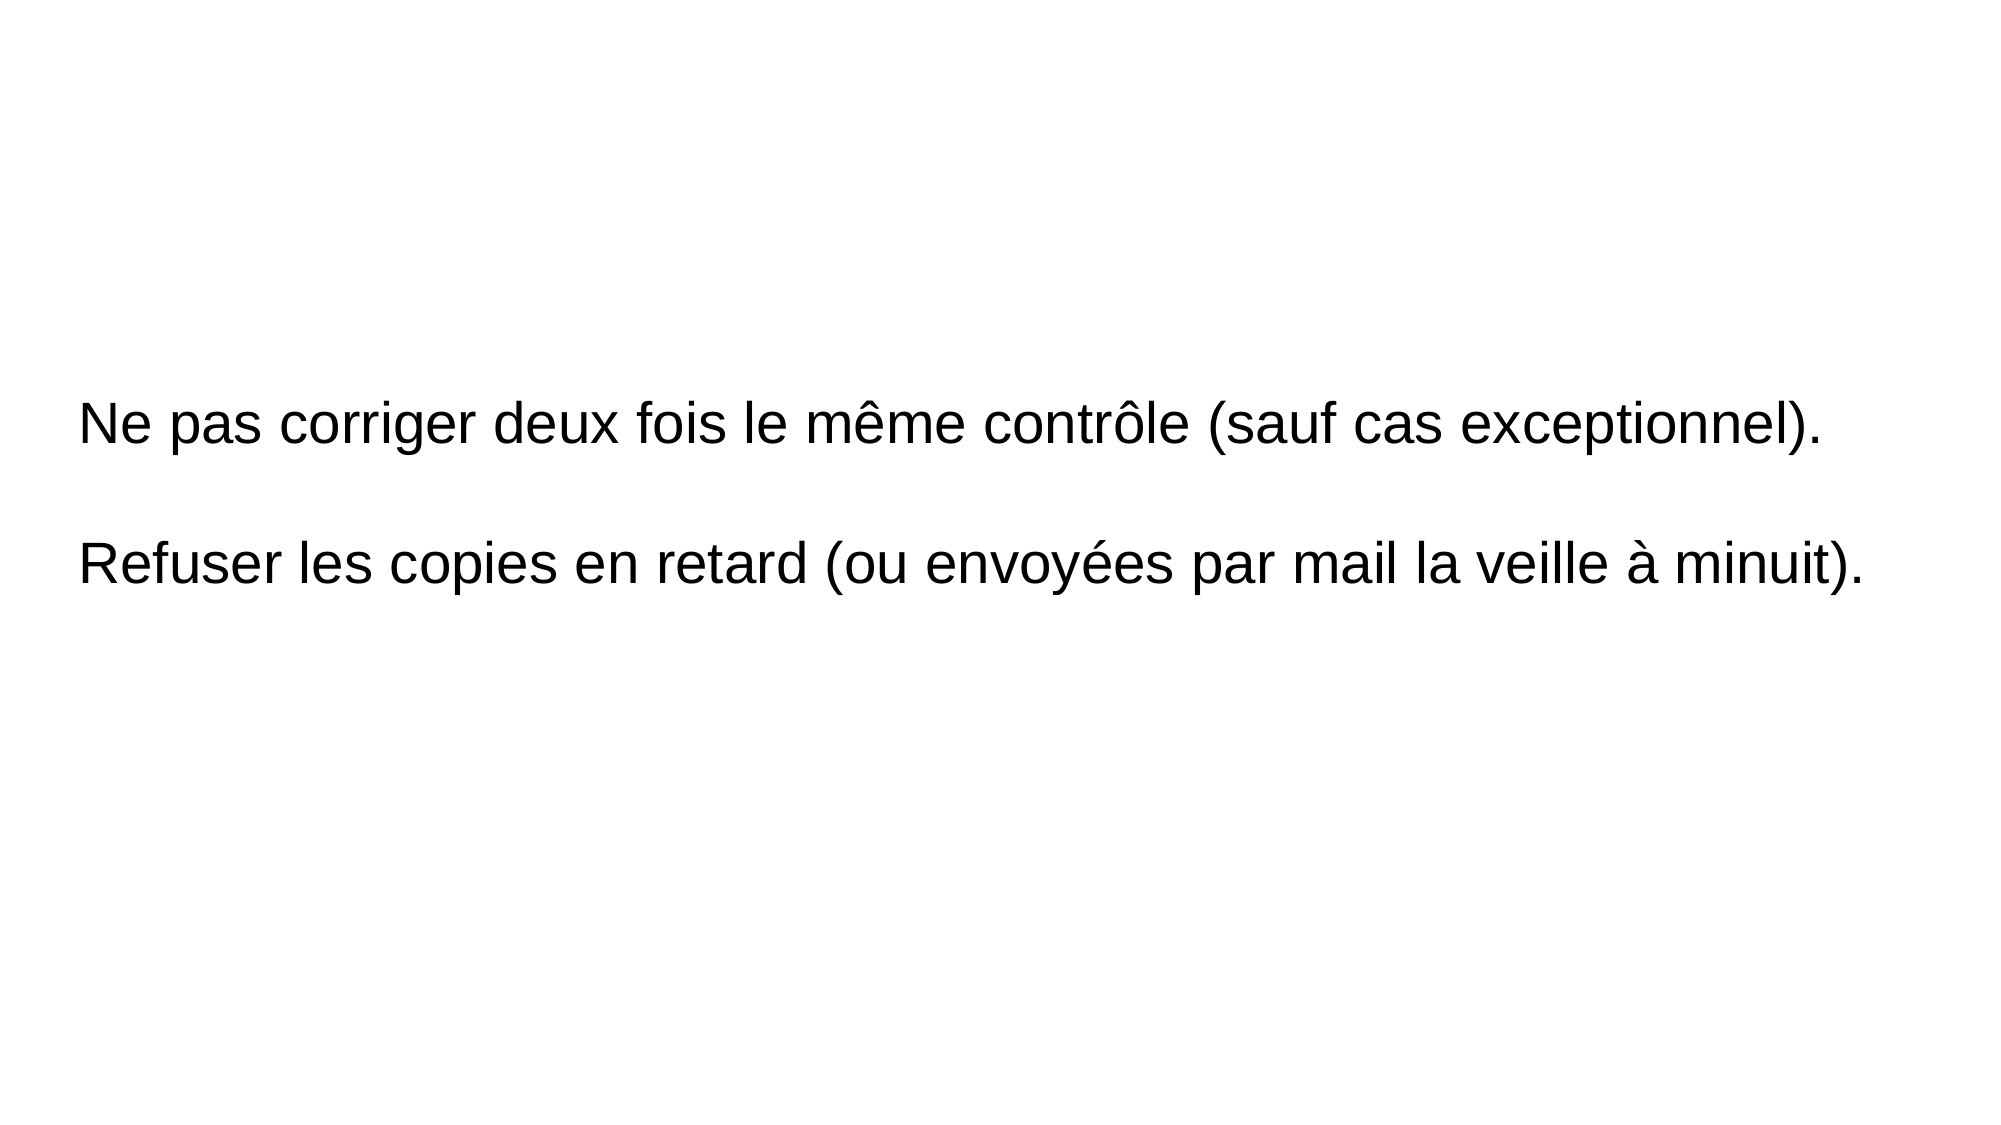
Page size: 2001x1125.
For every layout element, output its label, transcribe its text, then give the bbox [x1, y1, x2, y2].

text_box Ne pas corriger deux fois le même contrôle (sauf cas exceptionnel). Refuser les copies en retard (ou envoyées par mail la veille à minuit). [63, 378, 1944, 673]
